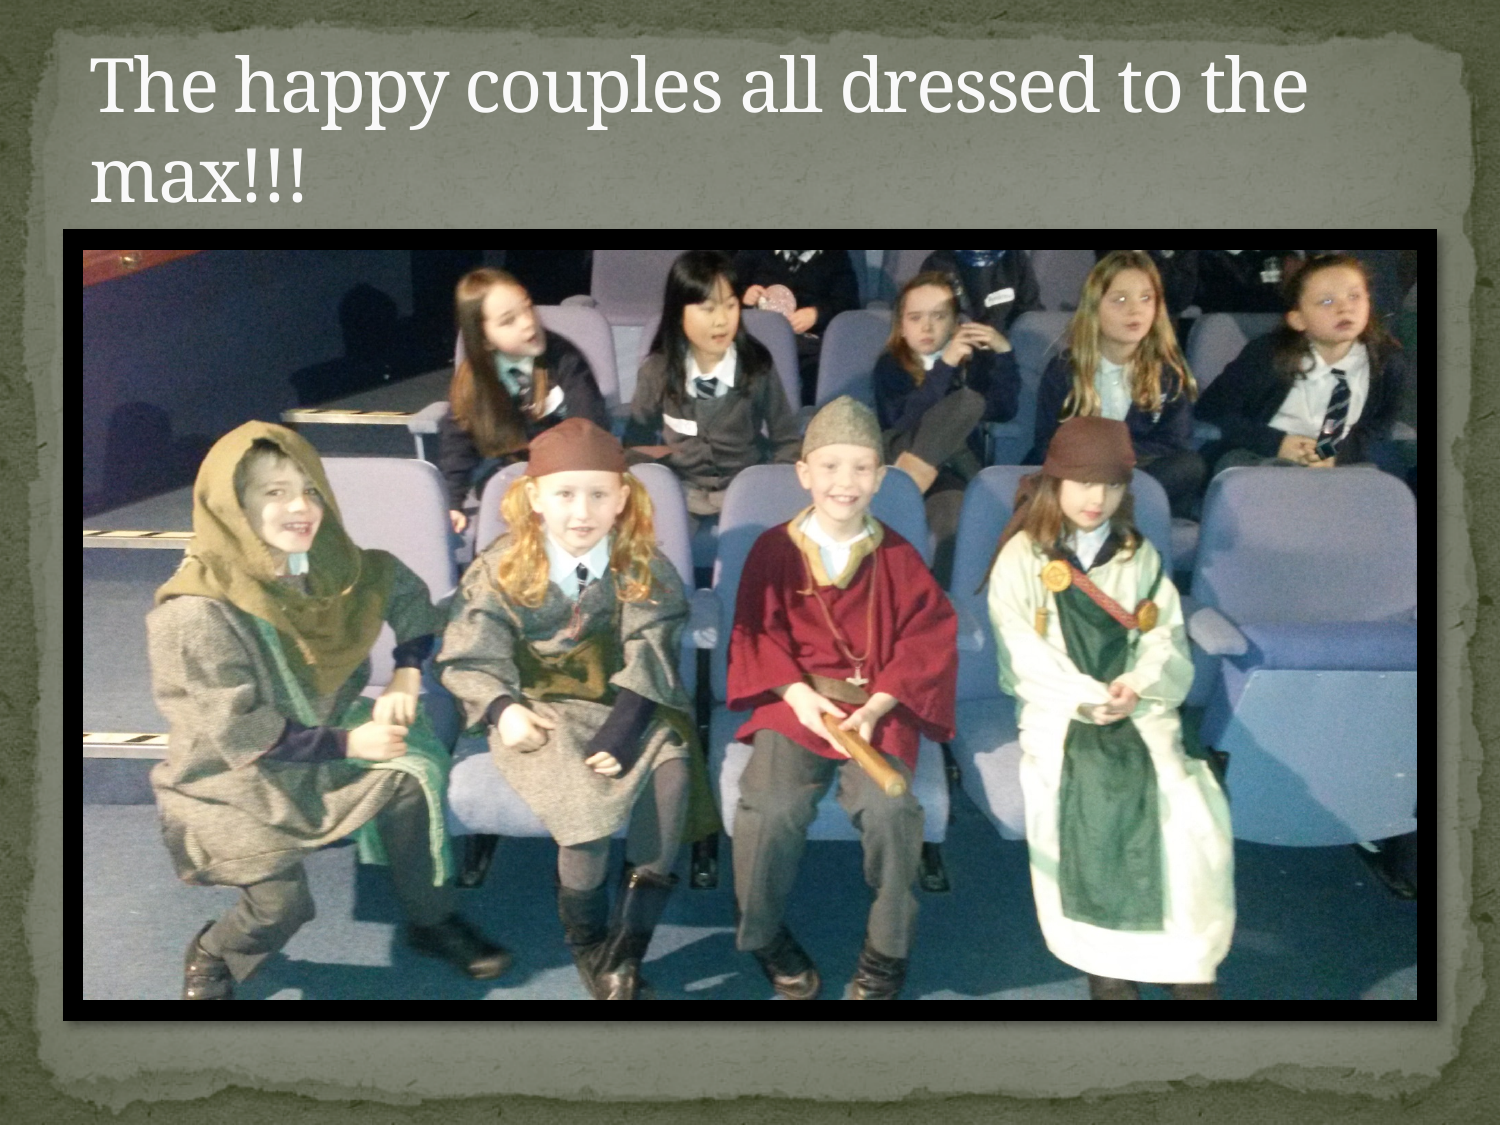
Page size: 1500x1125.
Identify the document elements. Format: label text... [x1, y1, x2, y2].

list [86, 252, 1415, 997]
title The happy couples all dressed to the max!!! [74, 24, 1425, 225]
